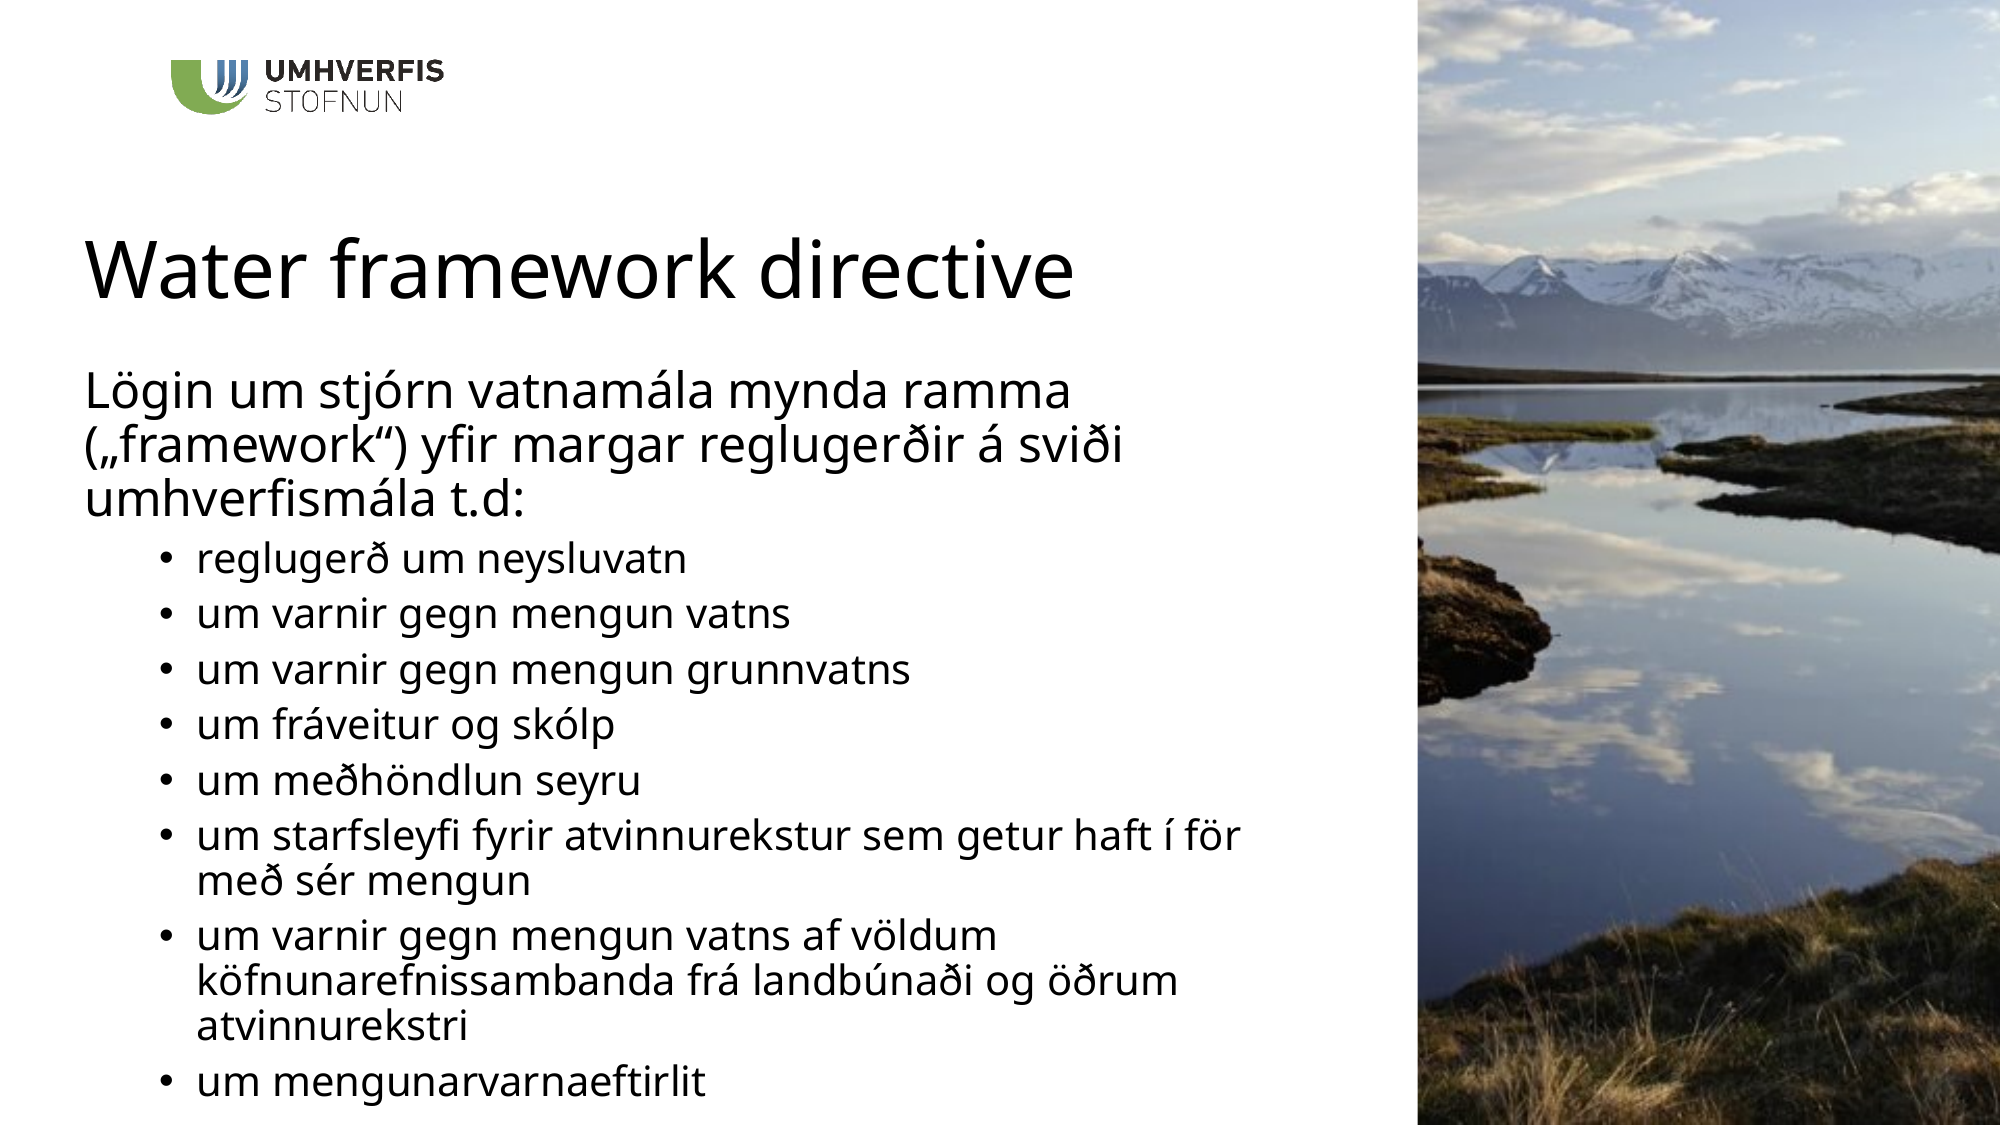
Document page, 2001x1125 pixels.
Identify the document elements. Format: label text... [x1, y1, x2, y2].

picture [1417, 0, 2000, 1125]
picture [170, 58, 444, 115]
text_box Lögin um stjórn vatnamála mynda ramma („framework“) yfir margar reglugerðir á sviði umhverfismála t.d: reglugerð um neysluvatn um varnir gegn mengun vatns um varnir gegn mengun grunnvatns um fráveitur og skólp um meðhöndlun seyru um starfsleyfi fyrir atvinnurekstur sem getur haft í för með sér mengun um varnir gegn mengun vatns af völdum köfnunarefnissambanda frá landbúnaði og öðrum atvinnurekstri um mengunarvarnaeftirlit [69, 357, 1306, 732]
title Water framework directive [69, 190, 1097, 356]
text_box [561, 698, 1417, 1073]
